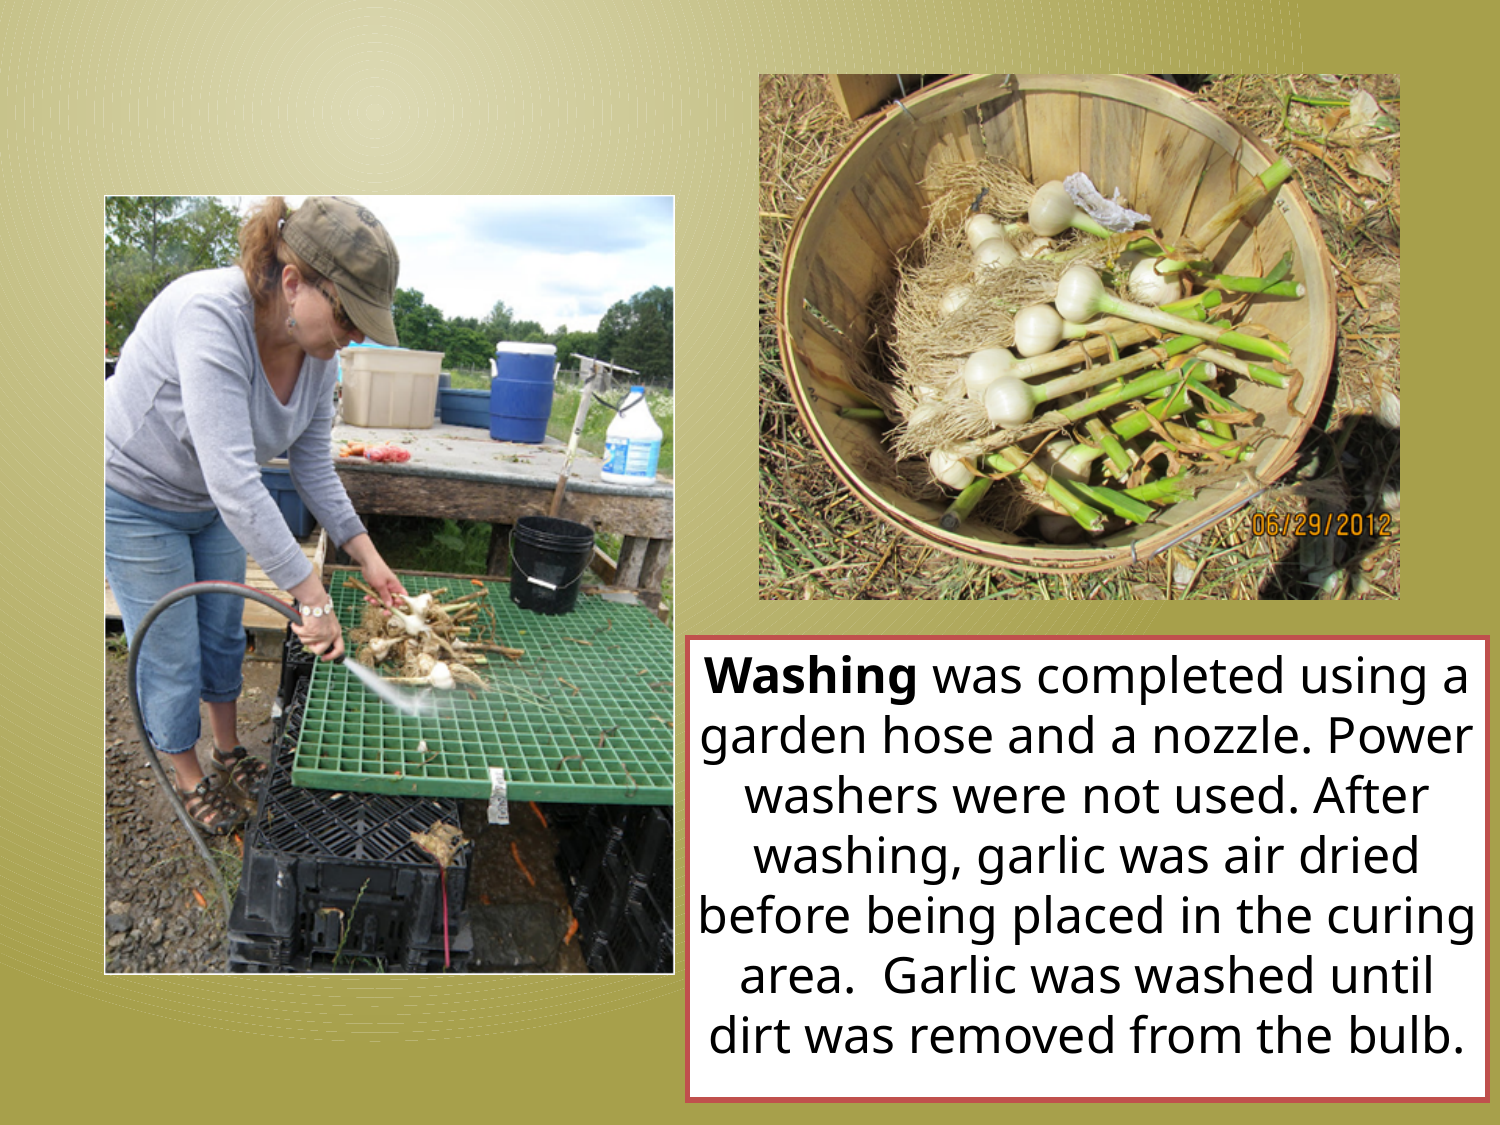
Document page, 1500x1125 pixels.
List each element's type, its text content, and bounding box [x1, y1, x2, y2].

picture [104, 195, 676, 976]
picture [758, 74, 1401, 601]
text_box Washing was completed using a garden hose and a nozzle. Power washers were not used. After washing, garlic was air dried before being placed in the curing area. Garlic was washed until dirt was removed from the bulb. [687, 637, 1488, 1100]
